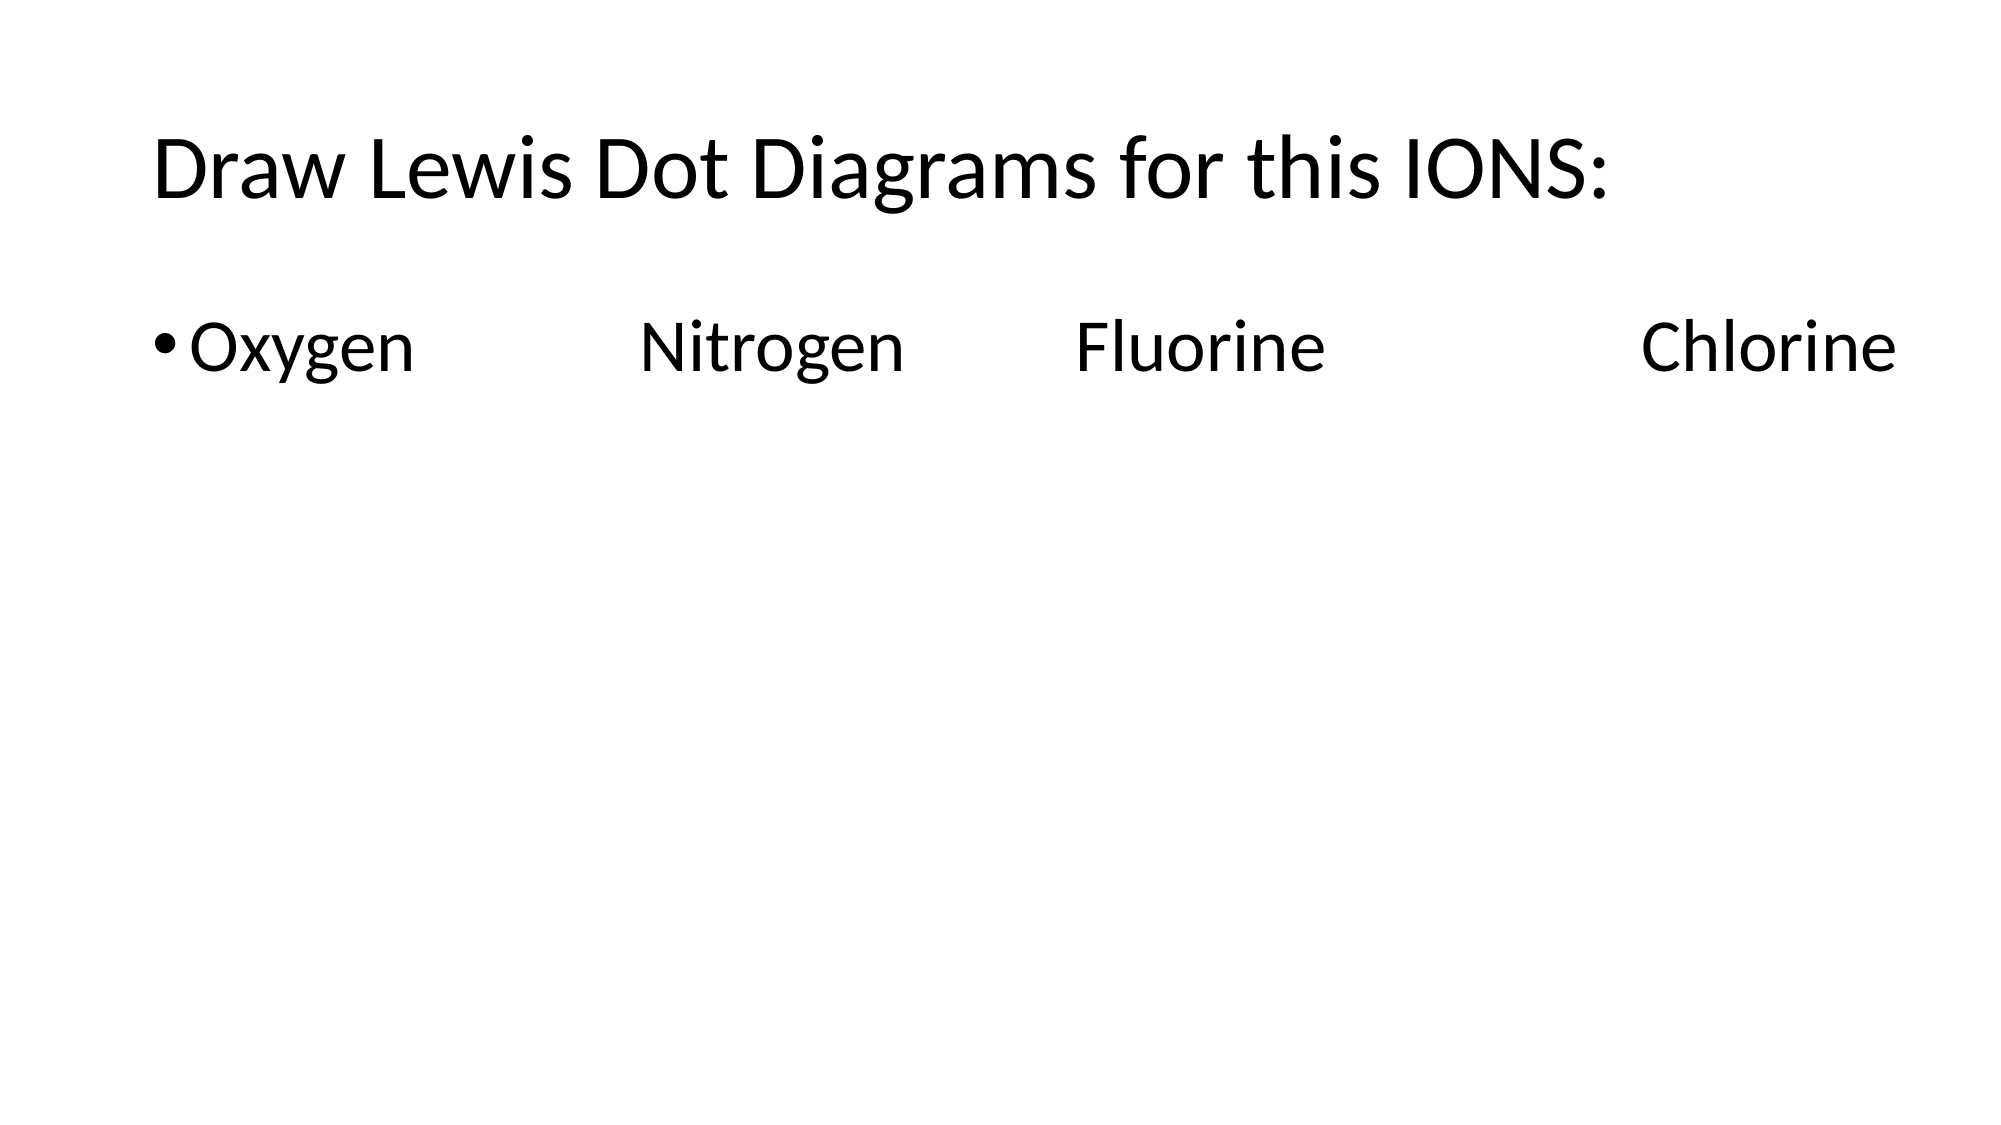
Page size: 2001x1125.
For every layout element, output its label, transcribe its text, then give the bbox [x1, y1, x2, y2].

list Oxygen Nitrogen Fluorine Chlorine [137, 299, 1918, 1014]
title Draw Lewis Dot Diagrams for this IONS: [137, 59, 1863, 278]
